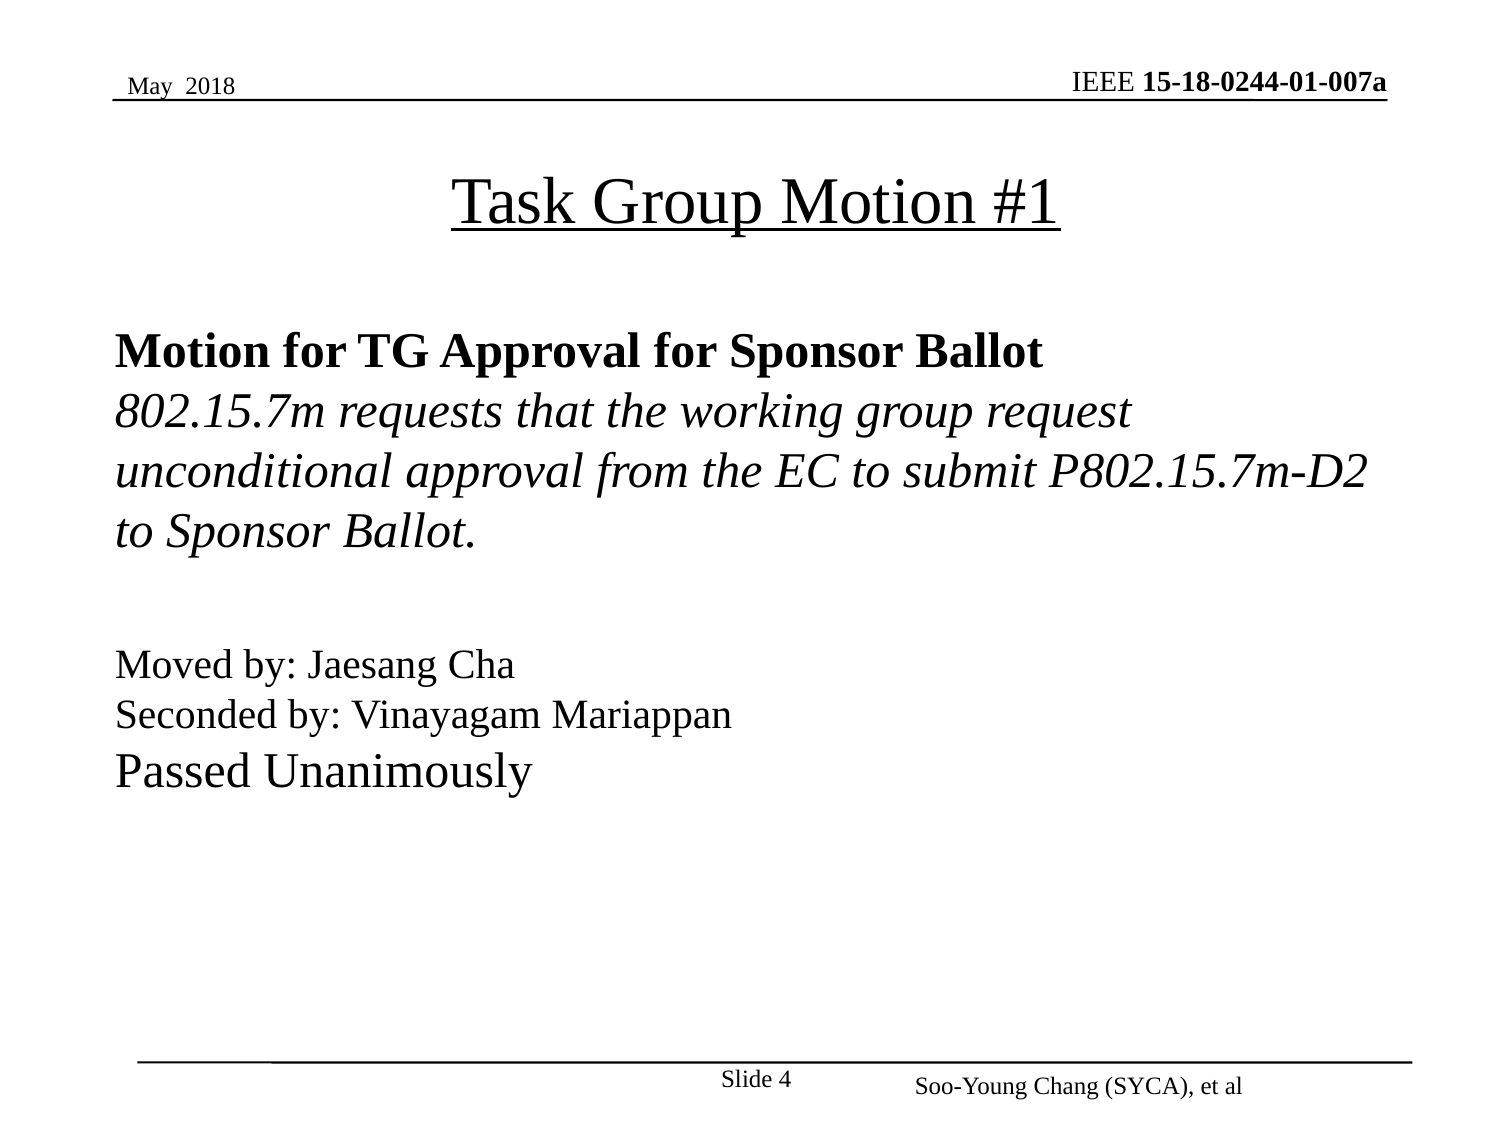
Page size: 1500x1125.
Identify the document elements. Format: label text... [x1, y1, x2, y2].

footer Soo-Young Chang (SYCA), et al [900, 1062, 1413, 1093]
text_box Task Group Motion #1 Motion for TG Approval for Sponsor Ballot 802.15.7m requests that the working group request unconditional approval from the EC to submit P802.15.7m-D2 to Sponsor Ballot. Moved by: Jaesang Cha Seconded by: Vinayagam Mariappan Passed Unanimously [99, 149, 1413, 805]
slide_number Slide 4 [712, 1062, 800, 1093]
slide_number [112, 62, 375, 98]
